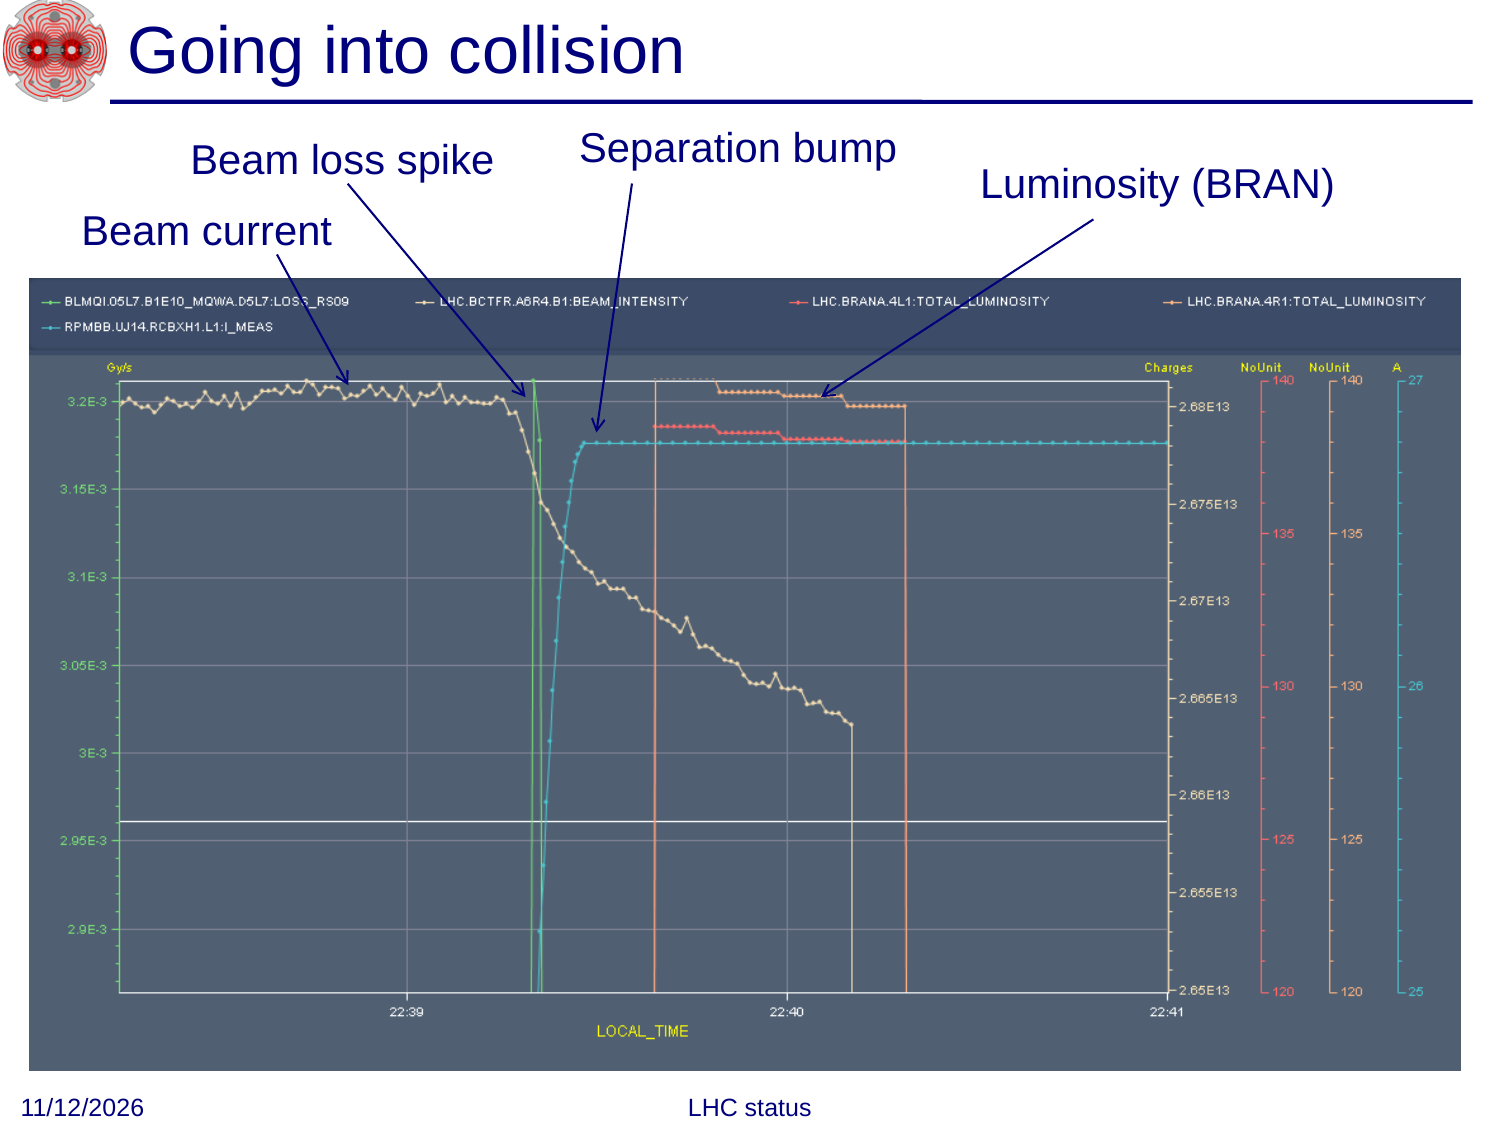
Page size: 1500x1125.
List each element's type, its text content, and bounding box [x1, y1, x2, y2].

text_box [489, 290, 739, 327]
title Going into collision [111, 3, 1463, 91]
text_box Separation bump [561, 113, 916, 179]
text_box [330, 201, 544, 380]
text_box Beam loss spike [135, 125, 561, 191]
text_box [247, 284, 379, 356]
picture [0, 0, 108, 103]
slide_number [5, 1085, 356, 1125]
text_box Beam current [0, 196, 414, 262]
picture [29, 278, 1461, 1071]
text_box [820, 219, 1093, 398]
text_box Luminosity (BRAN) [938, 149, 1376, 214]
footer LHC status [512, 1087, 988, 1125]
